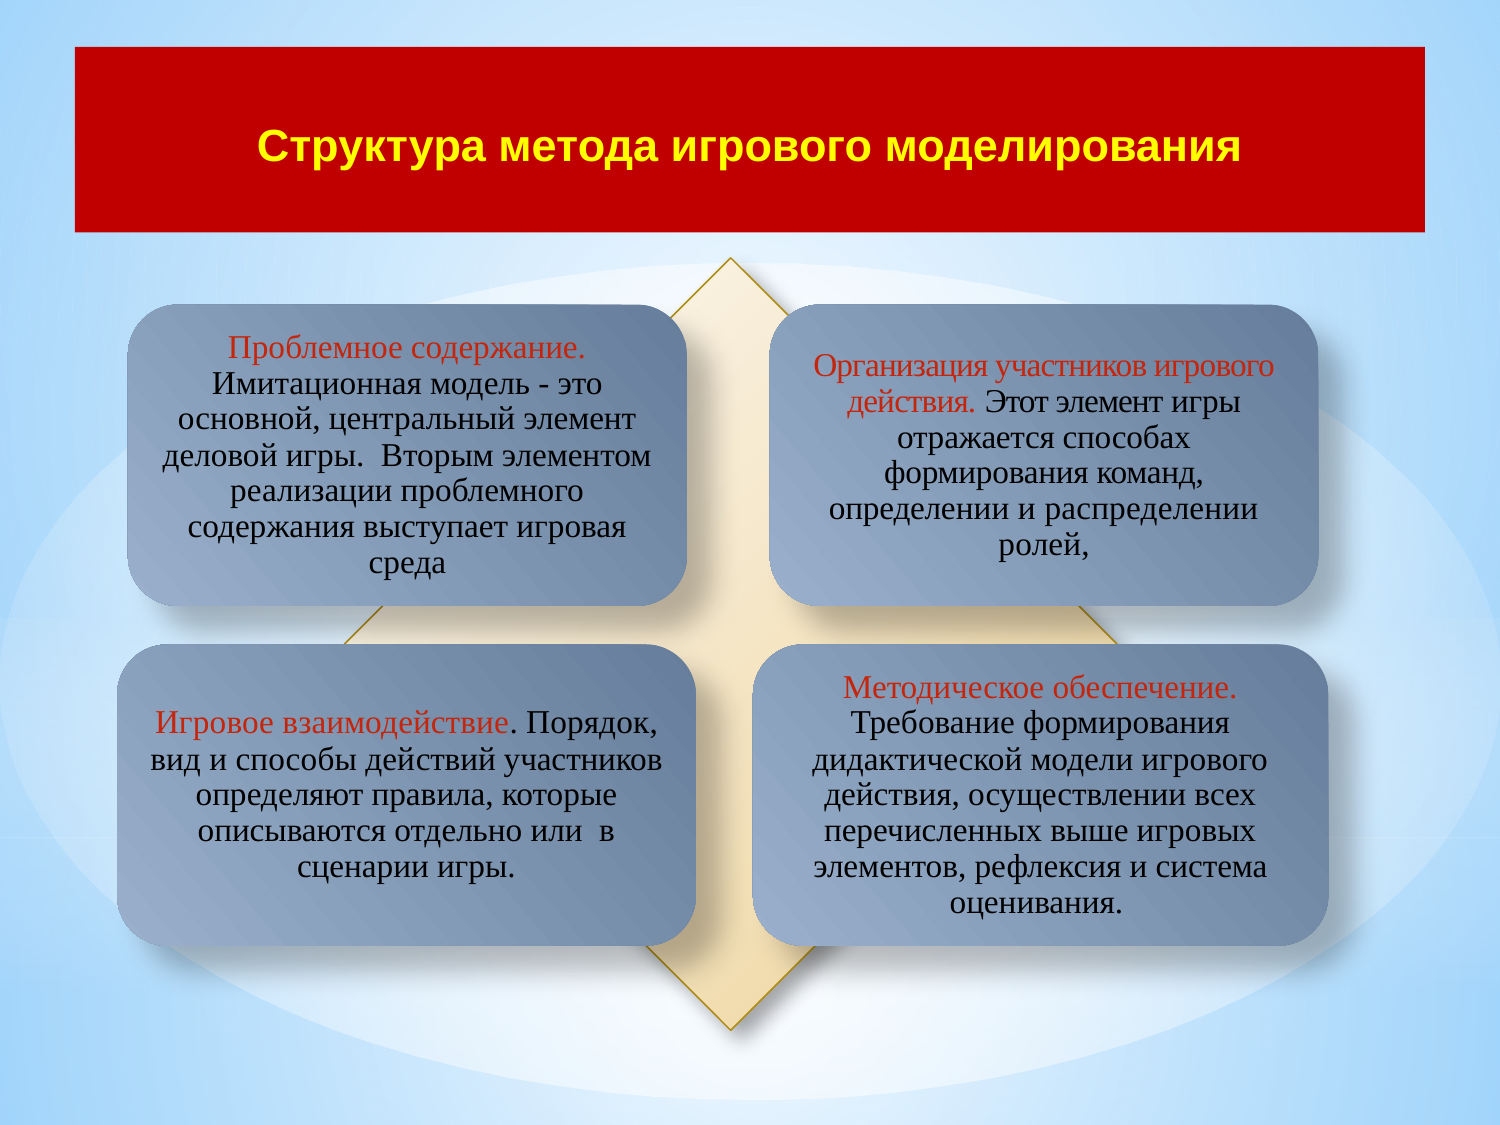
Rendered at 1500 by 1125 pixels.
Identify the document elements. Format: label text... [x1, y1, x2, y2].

text_box Структура метода игрового моделирования [74, 46, 1425, 233]
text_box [70, 257, 1421, 1031]
